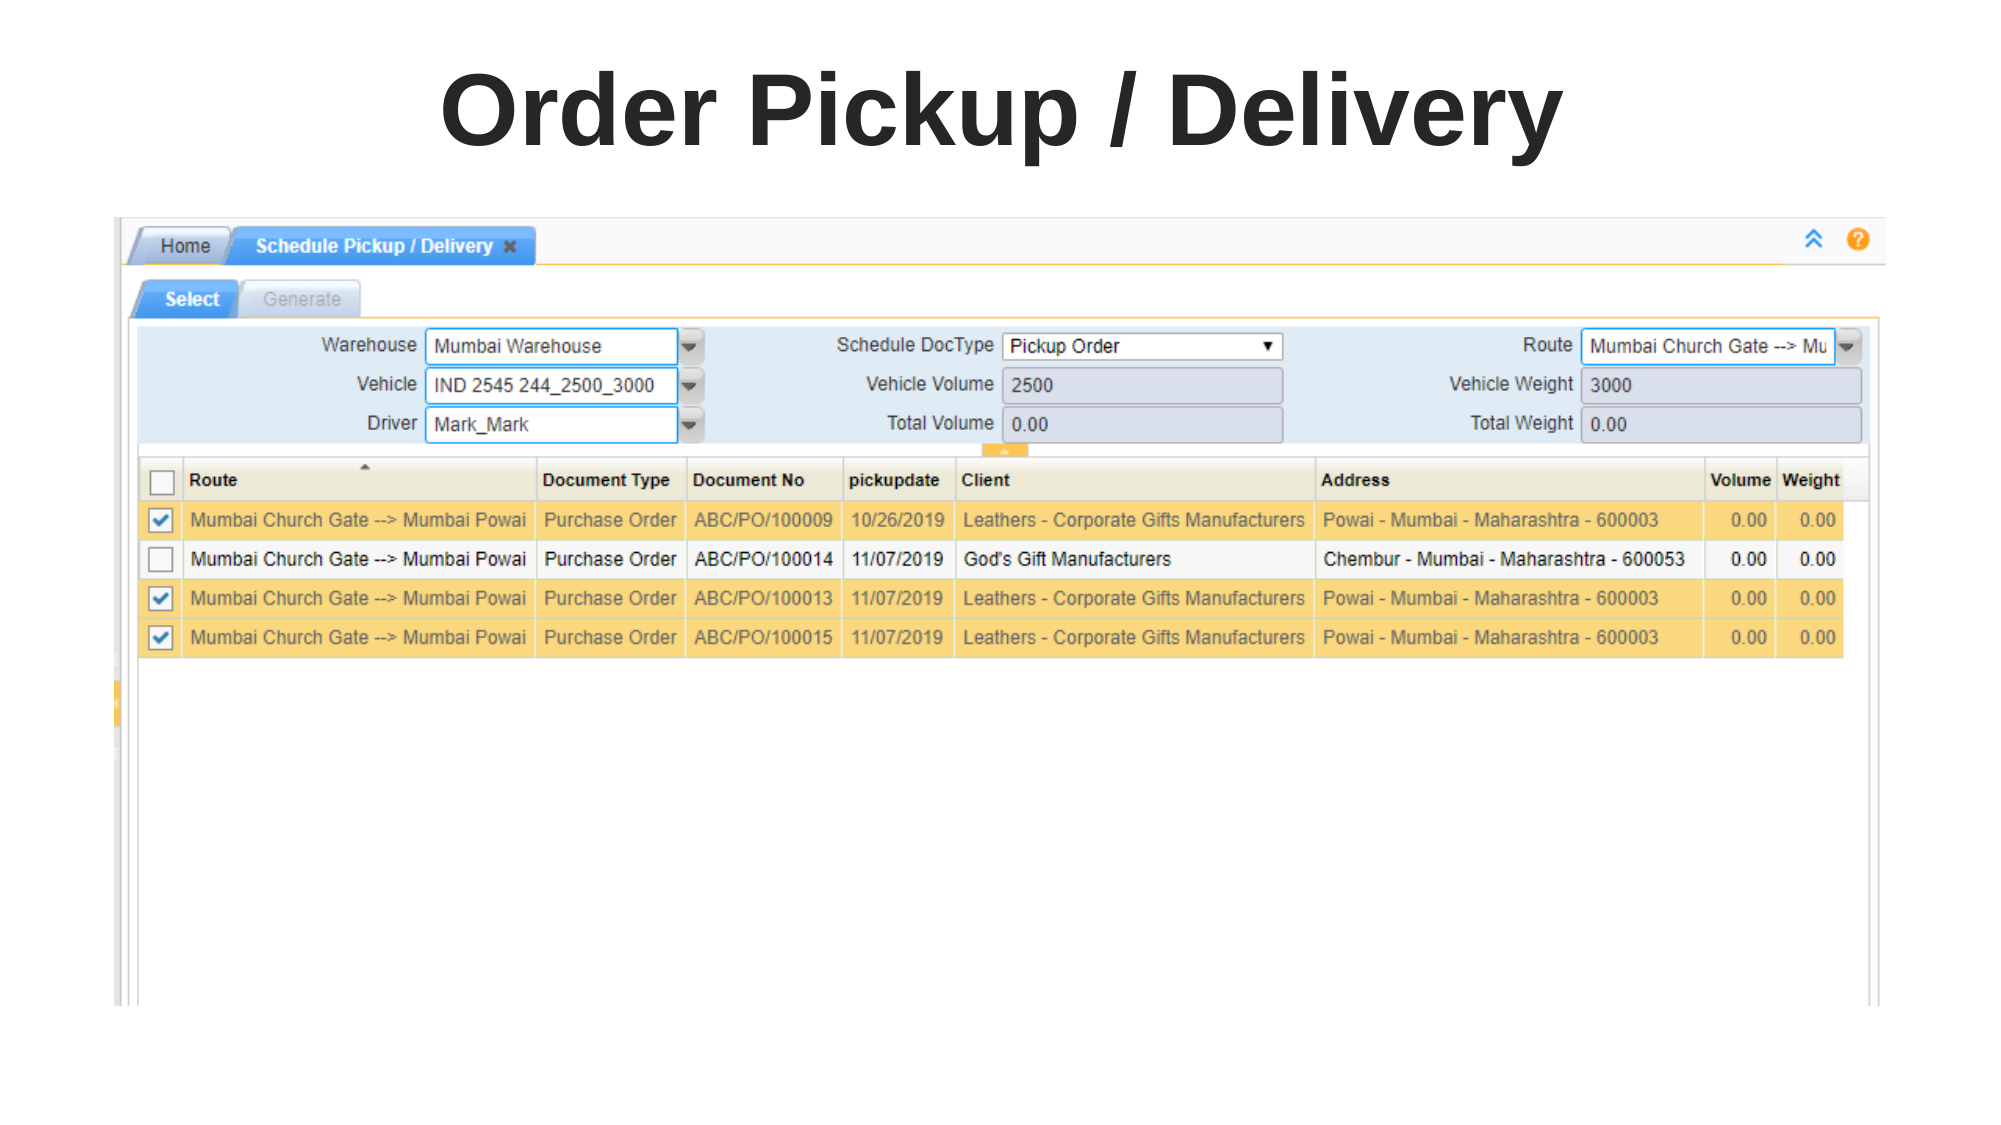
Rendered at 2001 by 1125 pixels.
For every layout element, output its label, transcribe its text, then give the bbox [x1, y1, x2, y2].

picture [114, 217, 1886, 1006]
list Order Pickup / Delivery [53, 55, 1952, 175]
